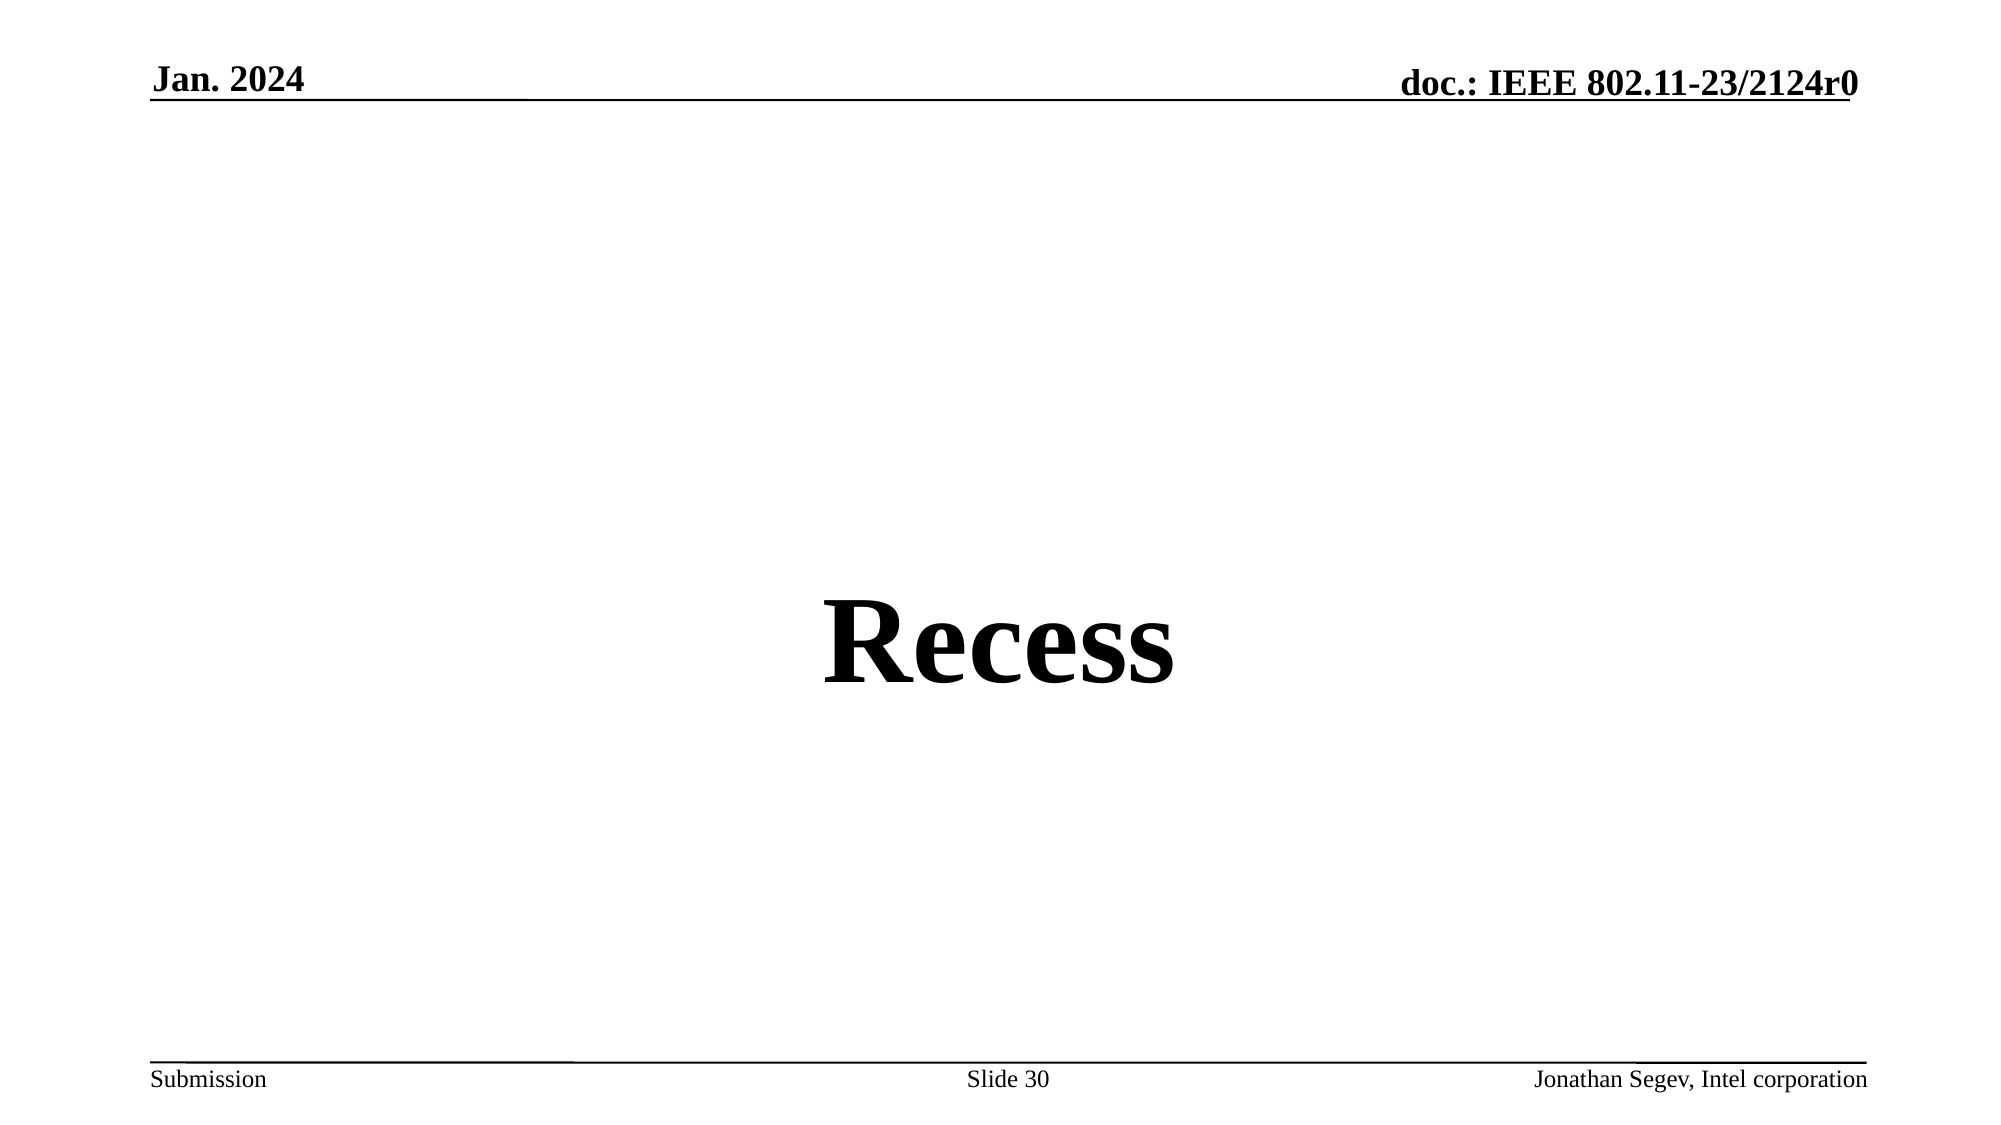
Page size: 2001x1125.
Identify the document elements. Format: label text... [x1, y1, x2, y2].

slide_number Slide 30 [950, 1061, 1067, 1123]
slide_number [152, 54, 563, 100]
list Recess [149, 324, 1850, 1000]
footer Jonathan Segev, Intel corporation [1171, 1061, 1869, 1093]
